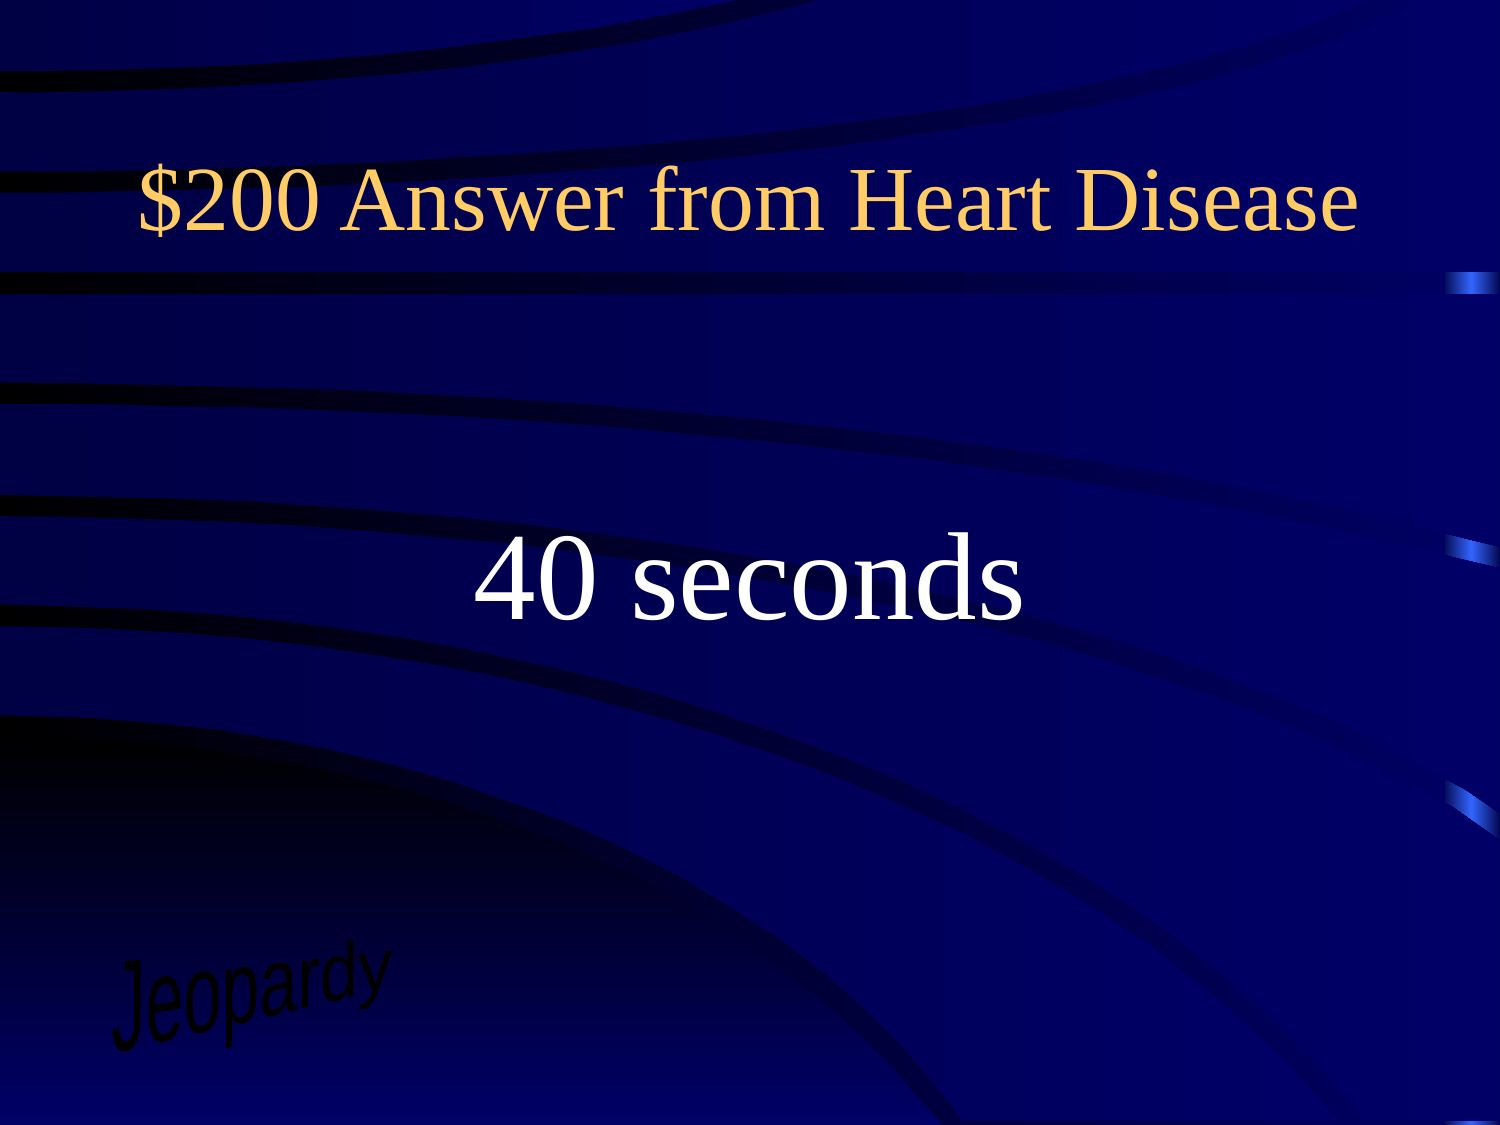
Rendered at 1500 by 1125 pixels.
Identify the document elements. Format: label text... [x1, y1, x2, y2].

text_box 40 seconds [0, 487, 1500, 653]
title $200 Answer from Heart Disease [0, 99, 1500, 288]
